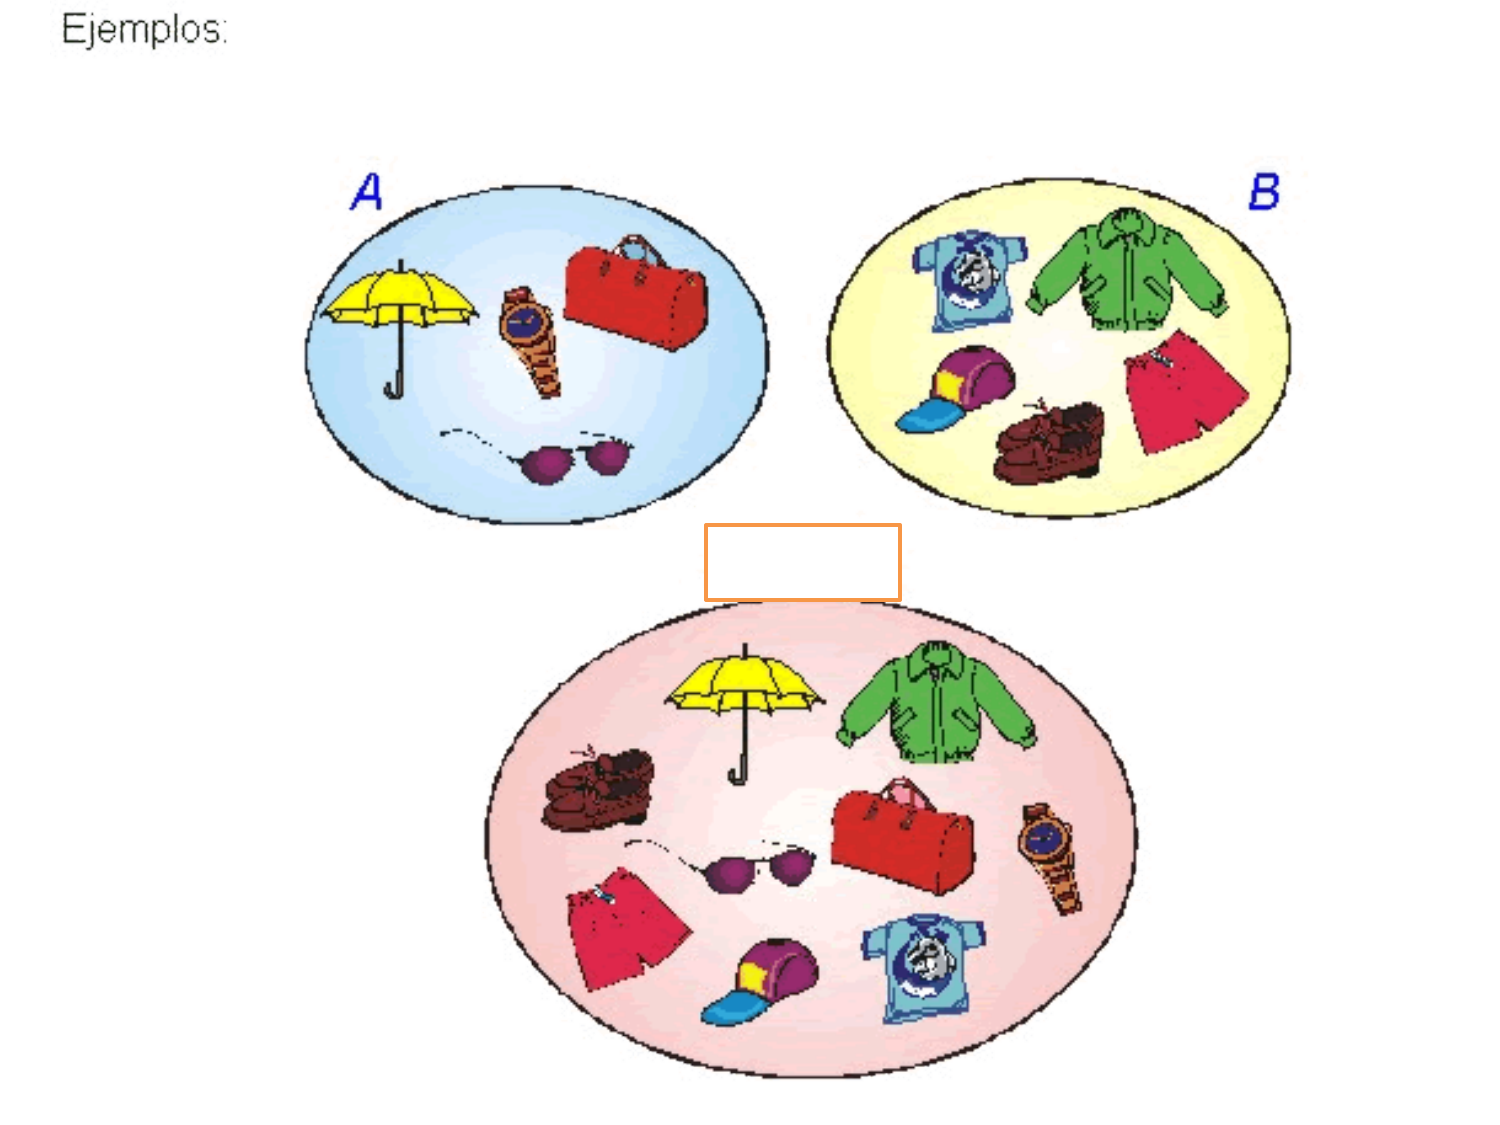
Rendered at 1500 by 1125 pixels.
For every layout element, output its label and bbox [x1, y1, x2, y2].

picture [49, 0, 1363, 1099]
